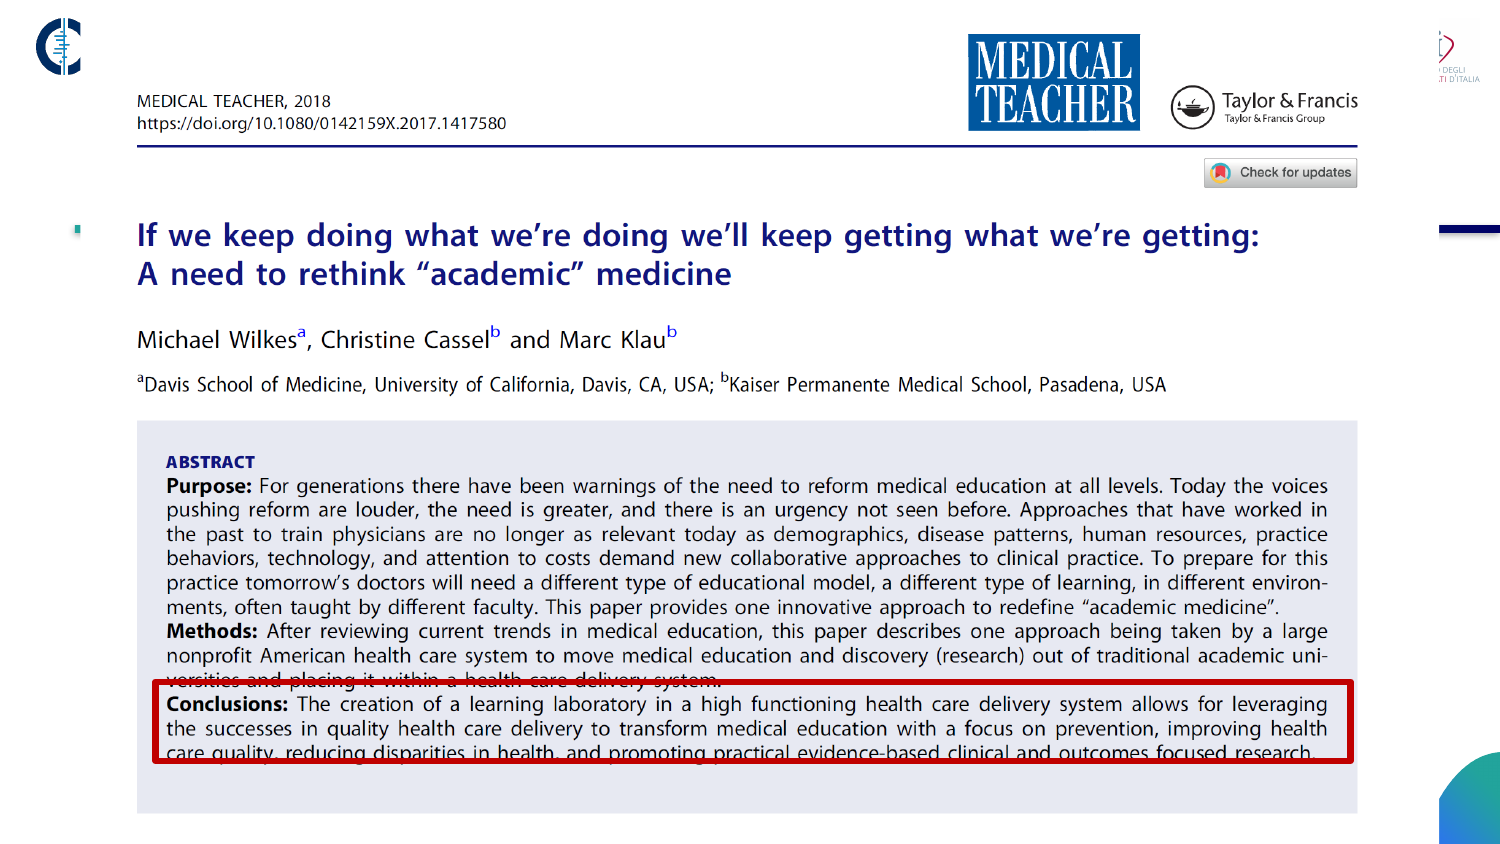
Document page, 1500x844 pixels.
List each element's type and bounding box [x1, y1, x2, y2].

picture [36, 18, 63, 75]
picture [1440, 752, 1500, 844]
picture [1440, 18, 1480, 88]
picture [66, 18, 80, 75]
text_box [80, 12, 1440, 844]
